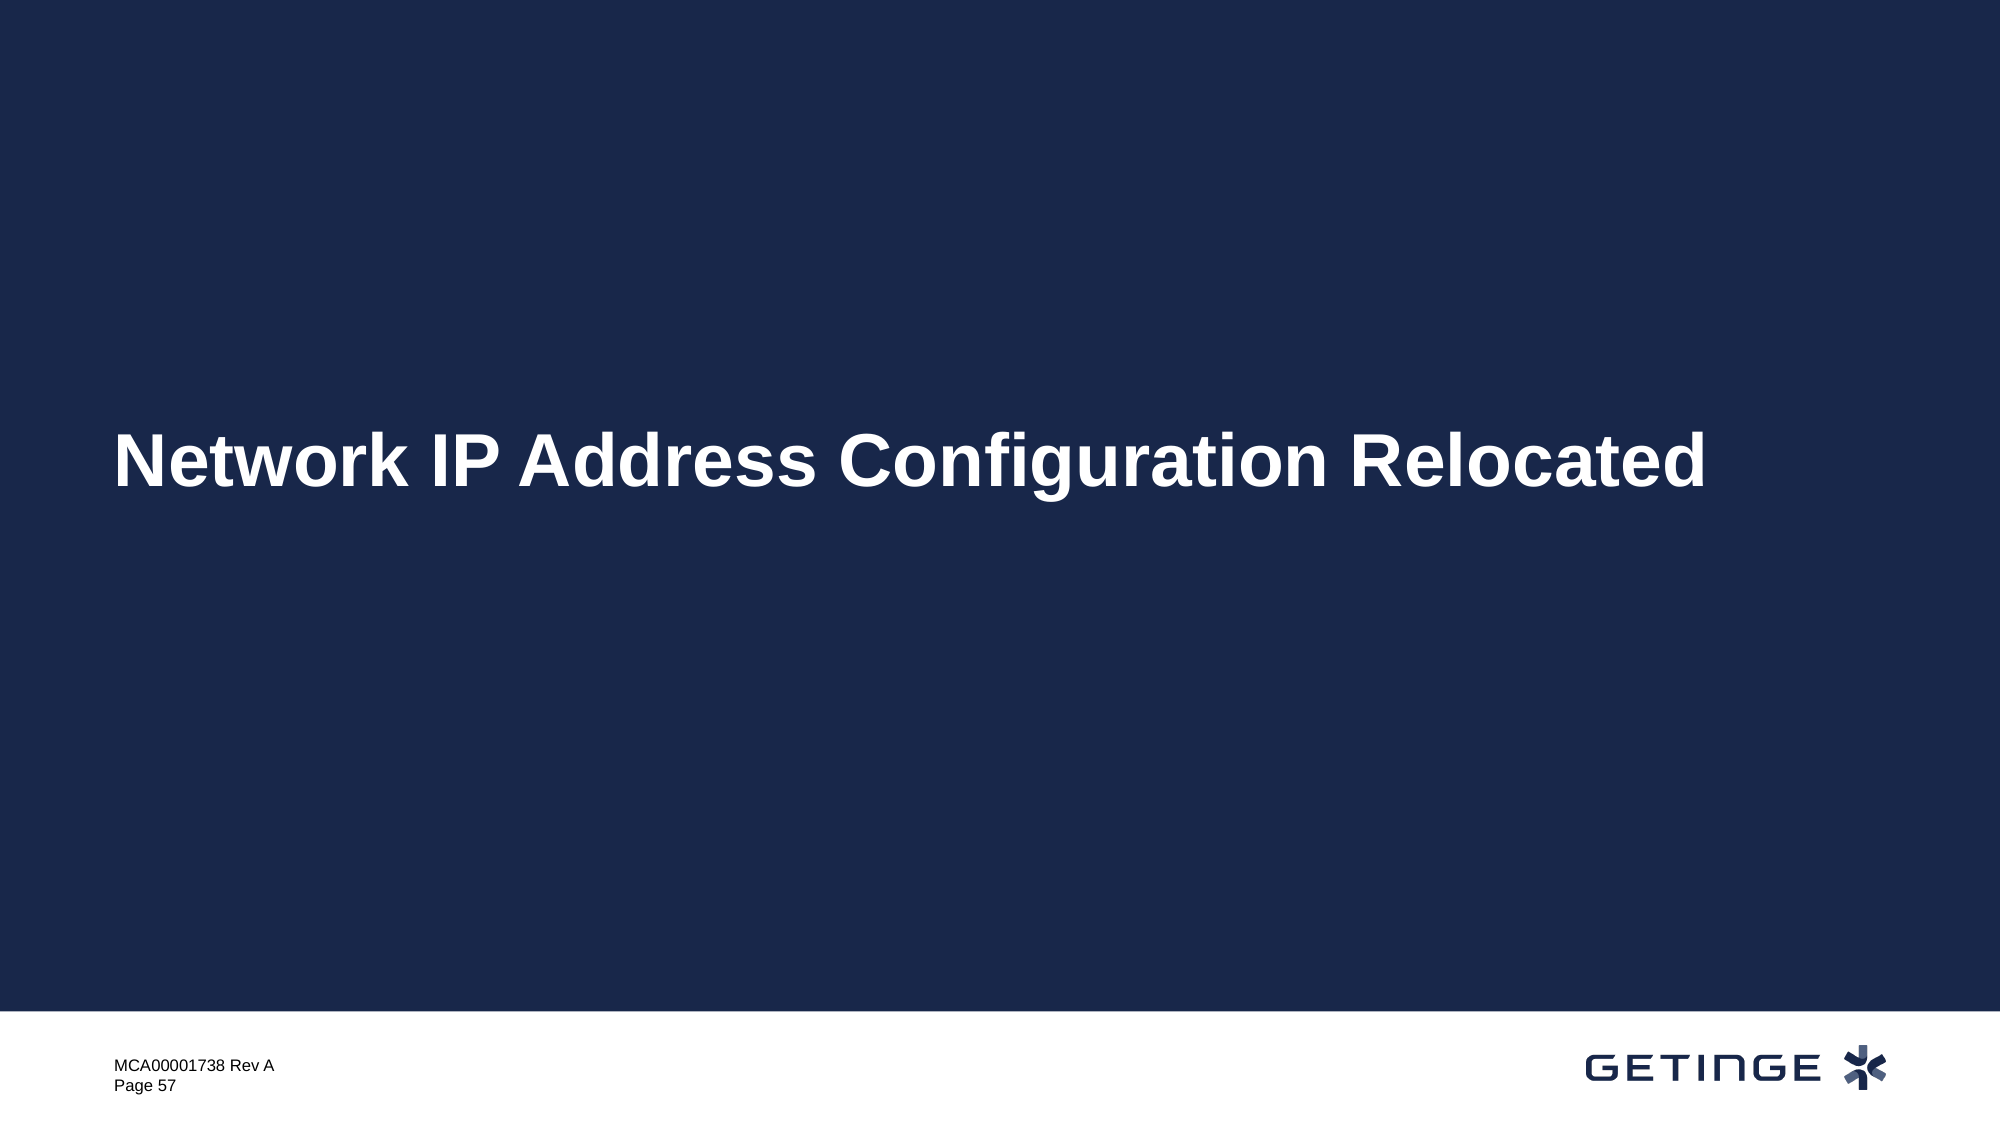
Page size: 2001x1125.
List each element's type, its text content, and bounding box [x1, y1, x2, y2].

footer MCA00001738 Rev A [114, 1056, 1532, 1074]
slide_number Page 57 [114, 1075, 1532, 1094]
title Network IP Address Configuration Relocated [114, 66, 1886, 504]
picture [1586, 1045, 1886, 1090]
